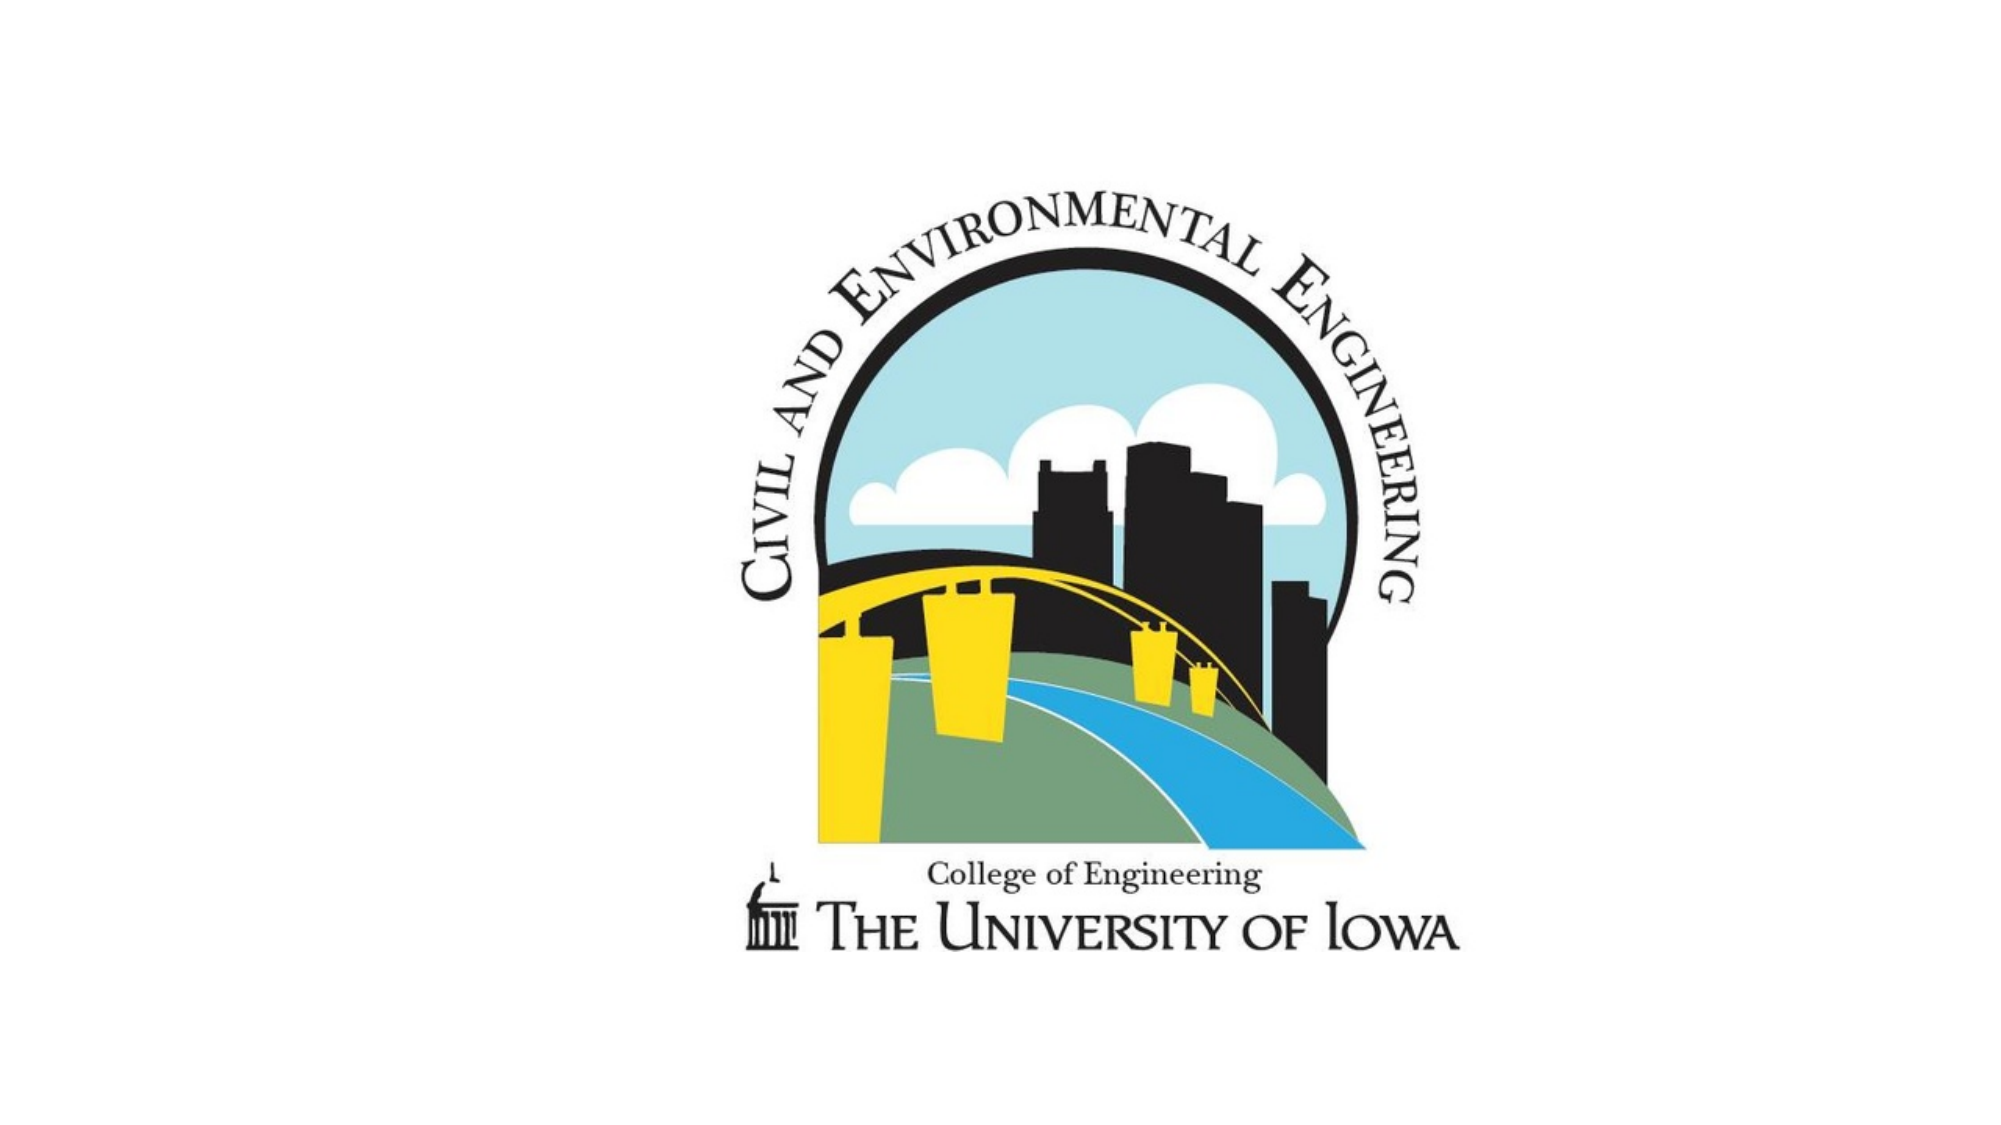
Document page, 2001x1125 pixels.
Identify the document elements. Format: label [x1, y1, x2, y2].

picture [712, 170, 1494, 952]
